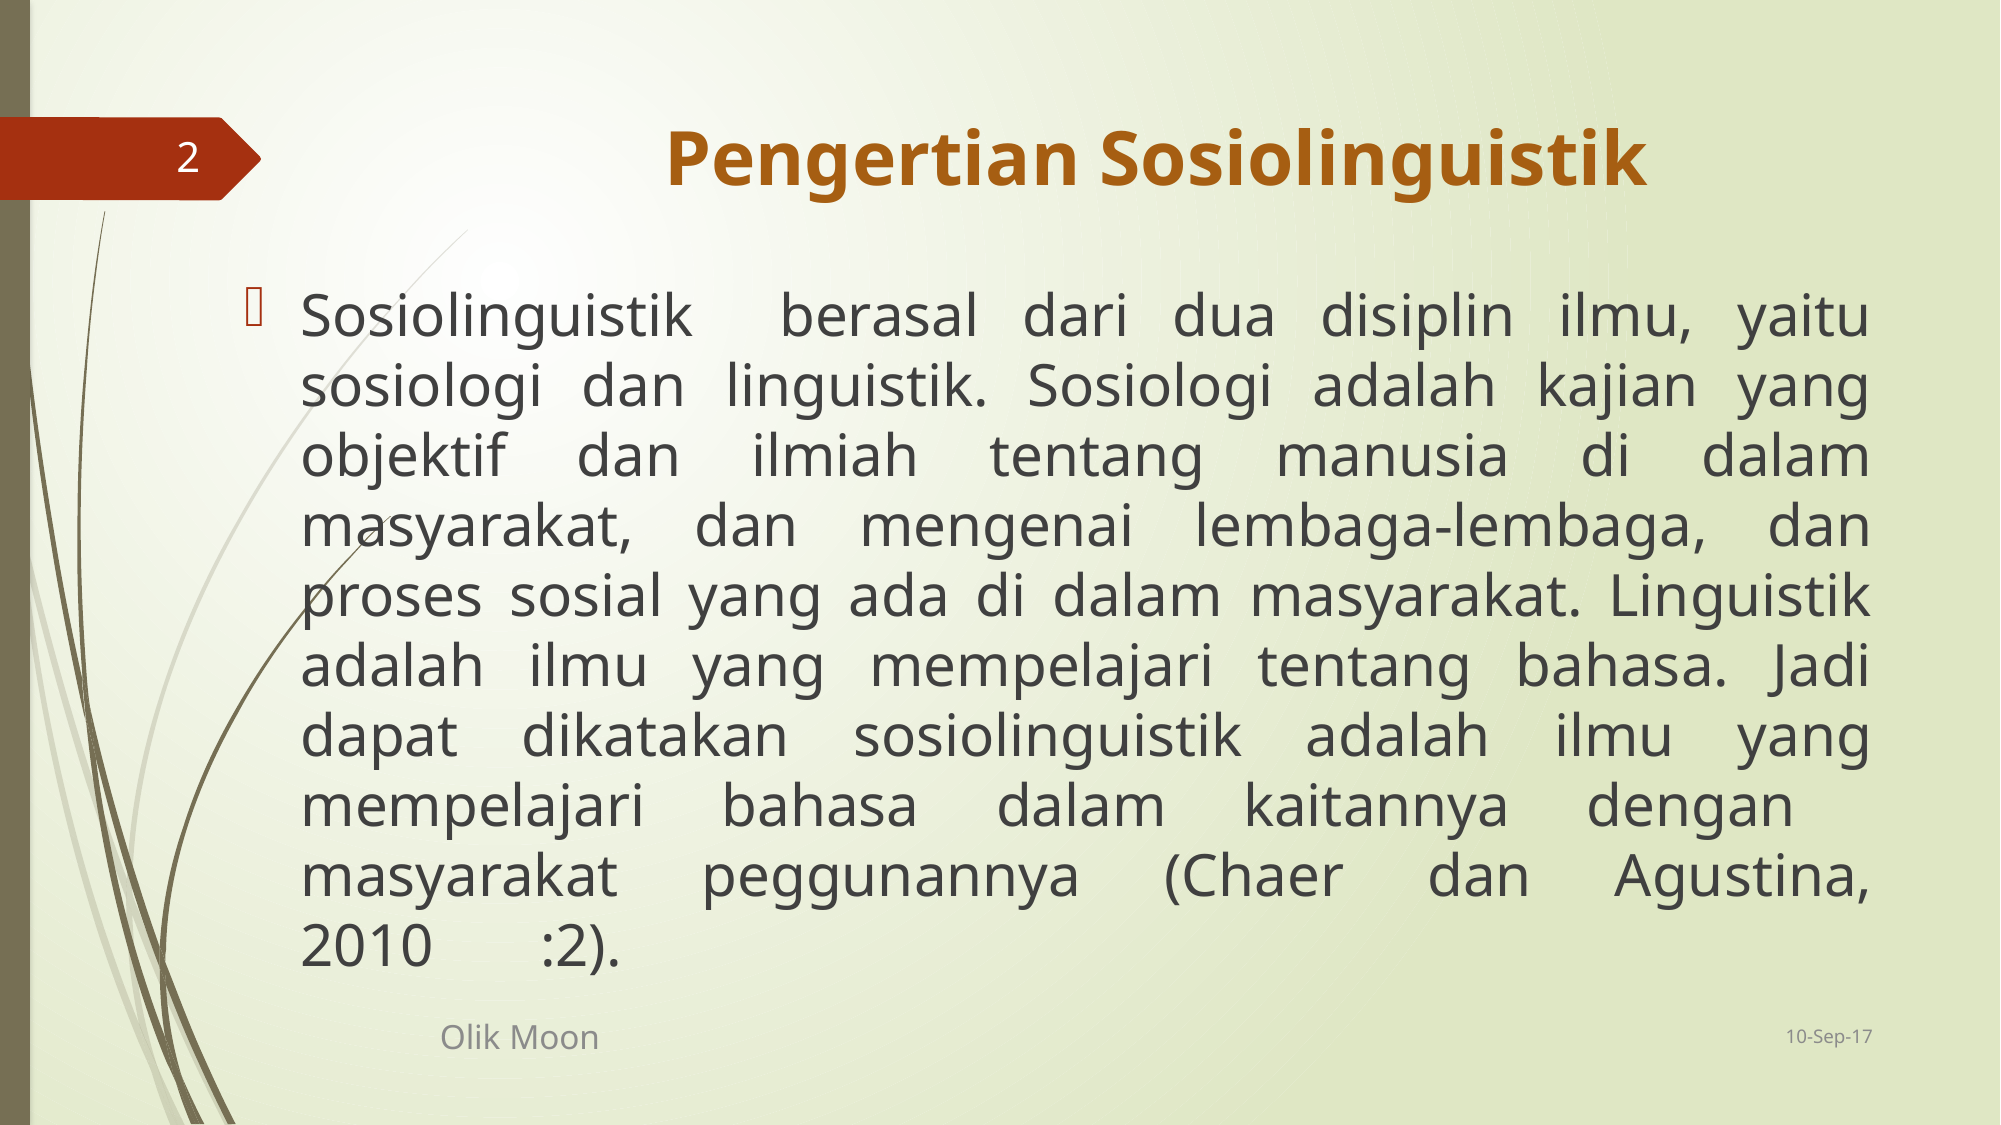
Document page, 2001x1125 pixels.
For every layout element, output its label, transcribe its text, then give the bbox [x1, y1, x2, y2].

list Sosiolinguistik berasal dari dua disiplin ilmu, yaitu sosiologi dan linguistik. Sosiologi adalah kajian yang objektif dan ilmiah tentang manusia di dalam masyarakat, dan mengenai lembaga-lembaga, dan proses sosial yang ada di dalam masyarakat. Linguistik adalah ilmu yang mempelajari tentang bahasa. Jadi dapat dikatakan sosiolinguistik adalah ilmu yang mempelajari bahasa dalam kaitannya dengan masyarakat peggunannya (Chaer dan Agustina, 2010 :2). [229, 270, 1888, 891]
footer Olik Moon [424, 1006, 1675, 1067]
slide_number 2 [87, 129, 216, 190]
slide_number 10-Sep-17 [1699, 1005, 1888, 1067]
title Pengertian Sosiolinguistik [425, 102, 1888, 270]
